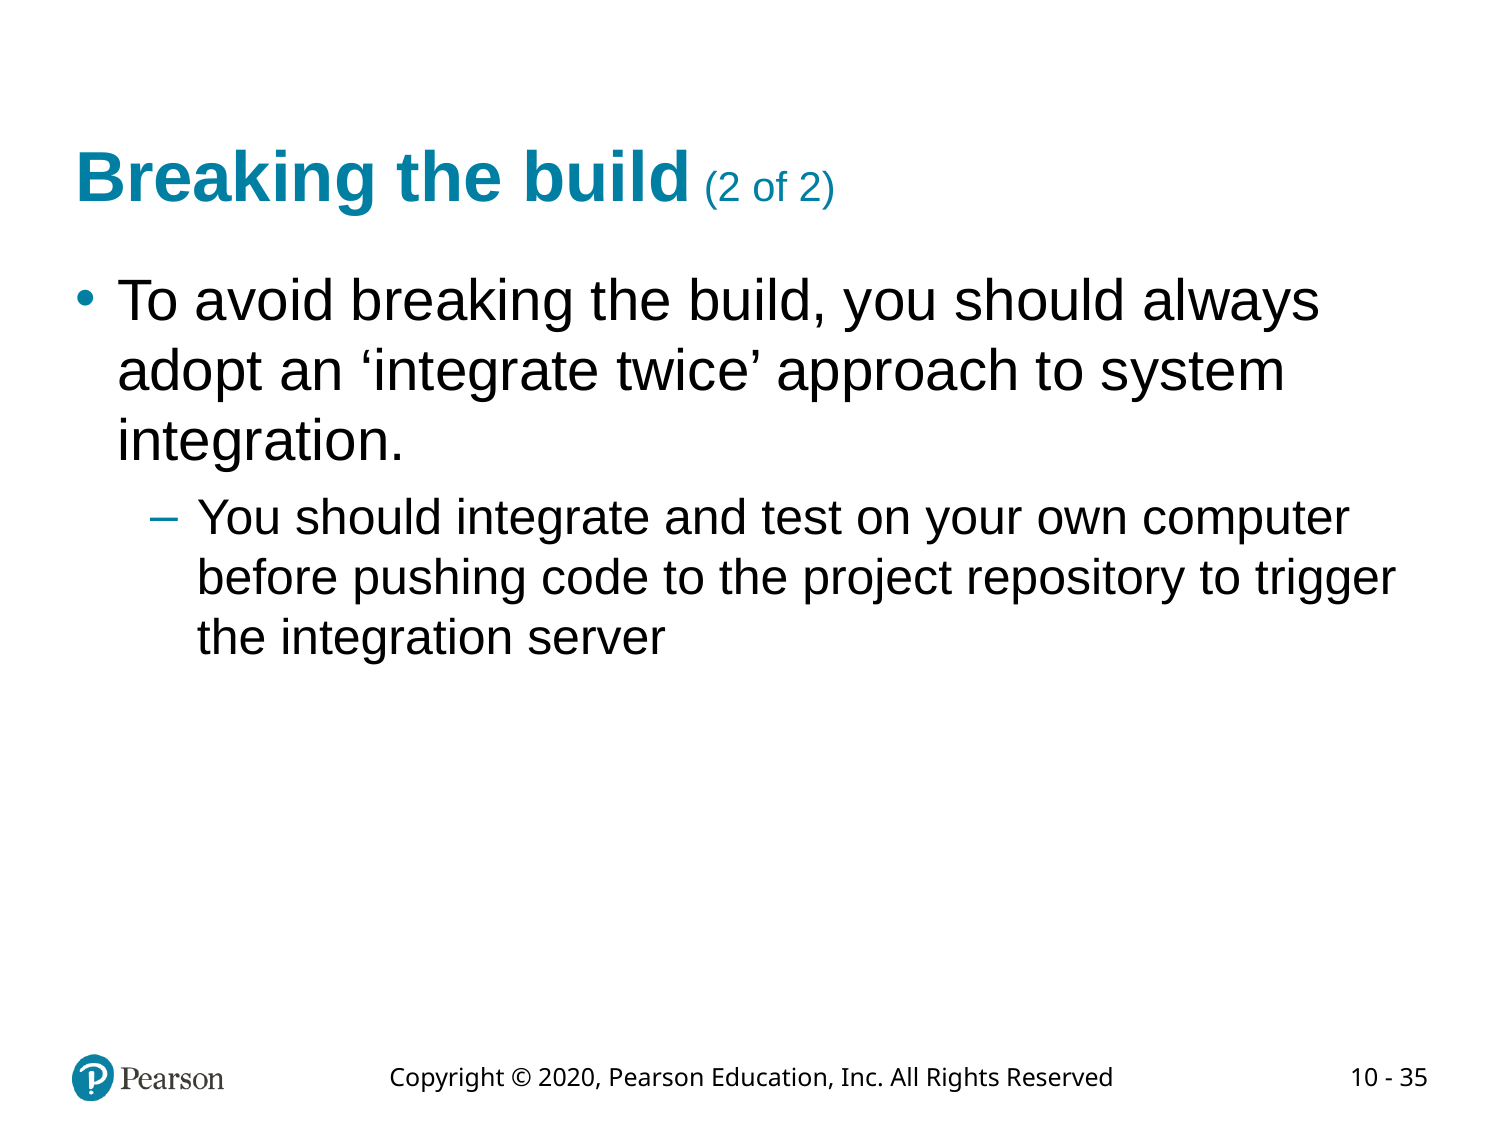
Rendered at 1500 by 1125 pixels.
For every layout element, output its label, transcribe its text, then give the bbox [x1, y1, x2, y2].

title Breaking the build (2 of 2) [75, 35, 1425, 216]
picture [99, 1054, 224, 1101]
picture [81, 1064, 107, 1089]
picture [72, 1054, 89, 1072]
list To avoid breaking the build, you should always adopt an ‘integrate twice’ approach to system integration. You should integrate and test on your own computer before pushing code to the project repository to trigger the integration server [75, 262, 1425, 1005]
picture [72, 1087, 83, 1101]
